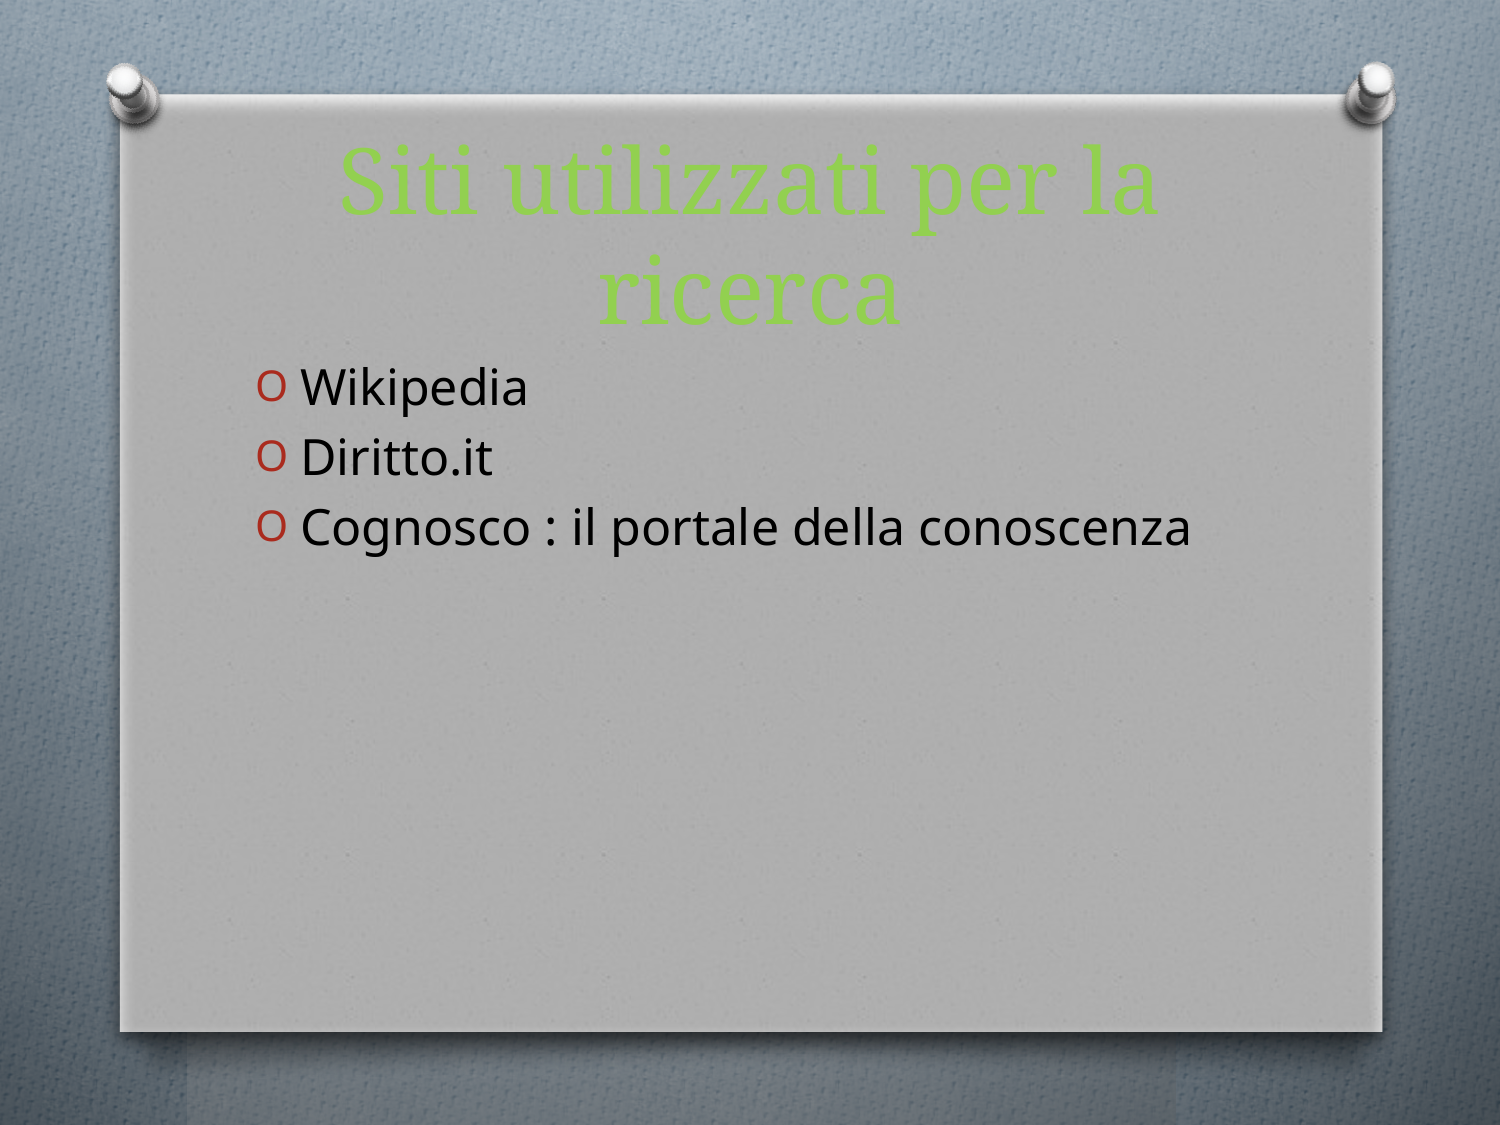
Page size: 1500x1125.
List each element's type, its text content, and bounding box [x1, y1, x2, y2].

title Siti utilizzati per la ricerca [179, 134, 1323, 332]
picture [1317, 35, 1439, 156]
picture [75, 29, 198, 153]
list Wikipedia Diritto.it Cognosco : il portale della conoscenza [240, 347, 1257, 939]
